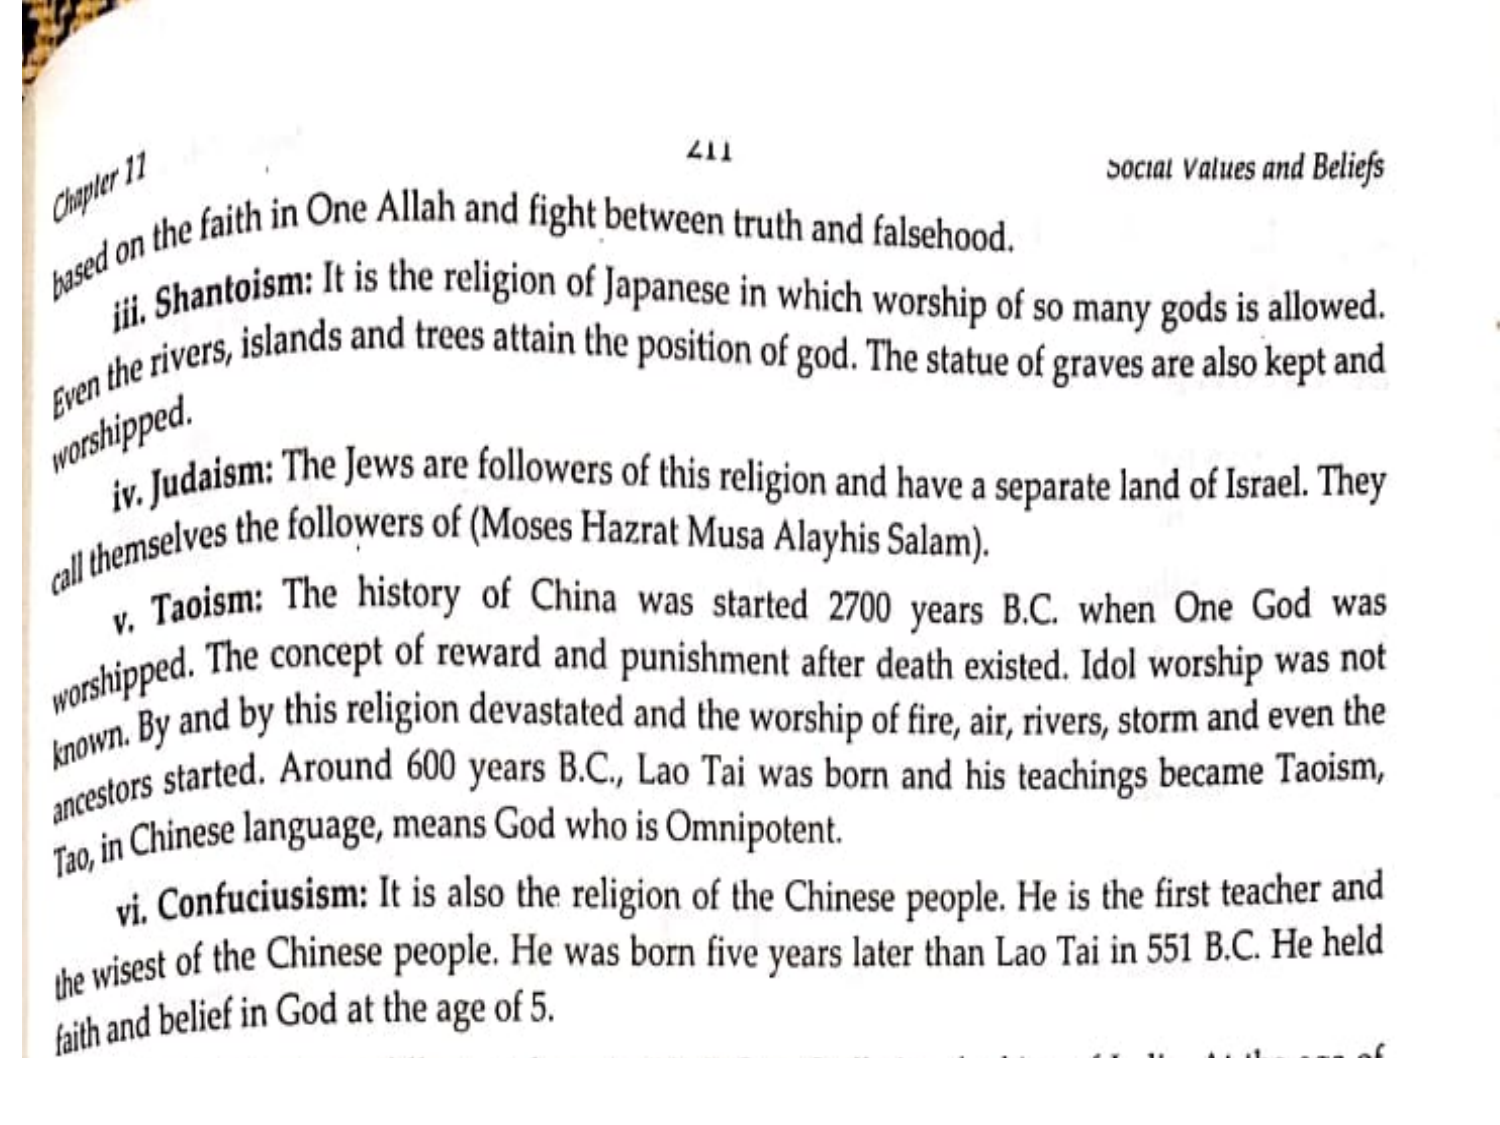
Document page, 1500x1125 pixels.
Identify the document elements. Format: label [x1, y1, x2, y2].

picture [21, 0, 1500, 1058]
text_box [0, 0, 1500, 1125]
